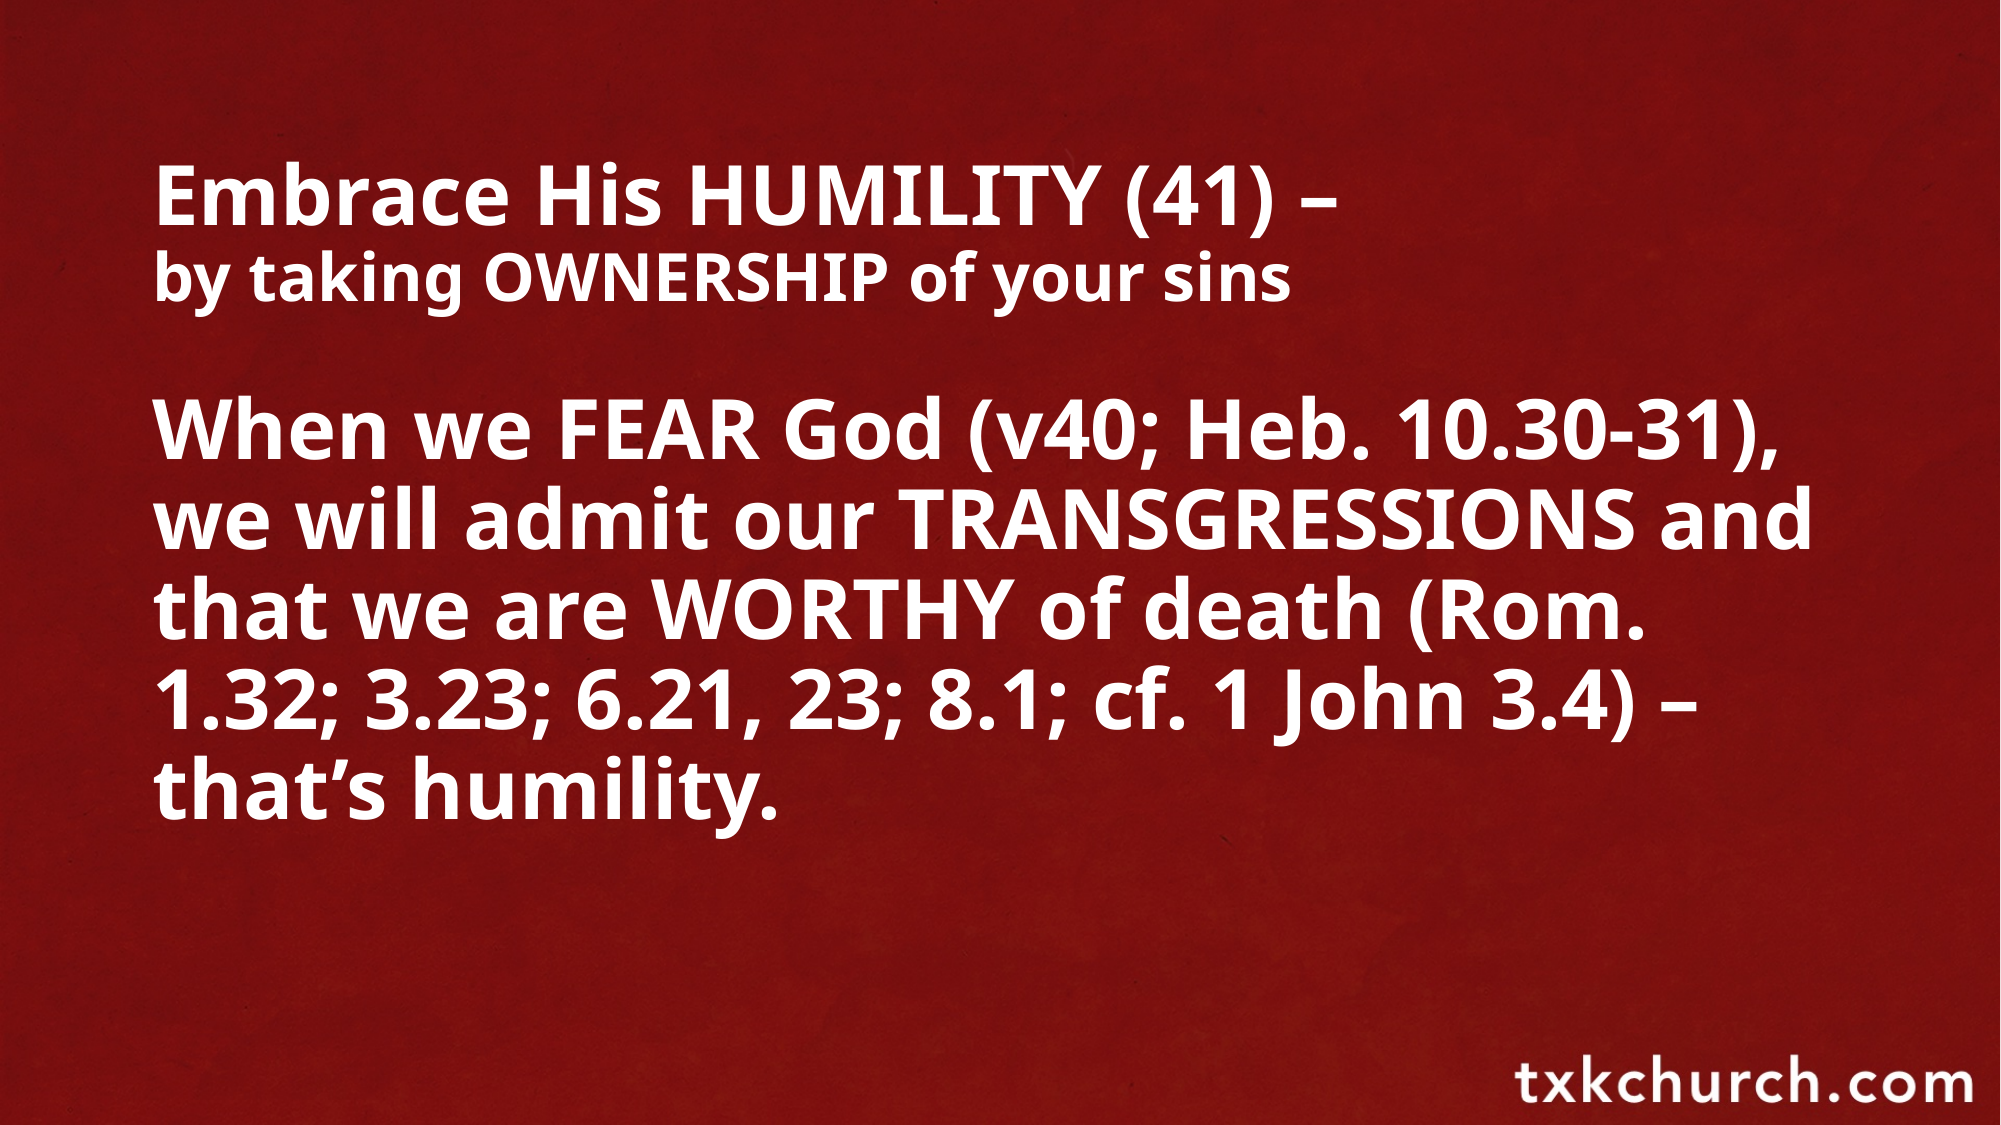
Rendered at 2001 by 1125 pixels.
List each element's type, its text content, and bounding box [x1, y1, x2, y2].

list Embrace His HUMILITY (41) – by taking OWNERSHIP of your sins When we FEAR God (v40; Heb. 10.30-31), we will admit our TRANSGRESSIONS and that we are WORTHY of death (Rom. 1.32; 3.23; 6.21, 23; 8.1; cf. 1 John 3.4) – that’s humility. [137, 146, 1863, 979]
picture [0, 0, 2001, 1125]
